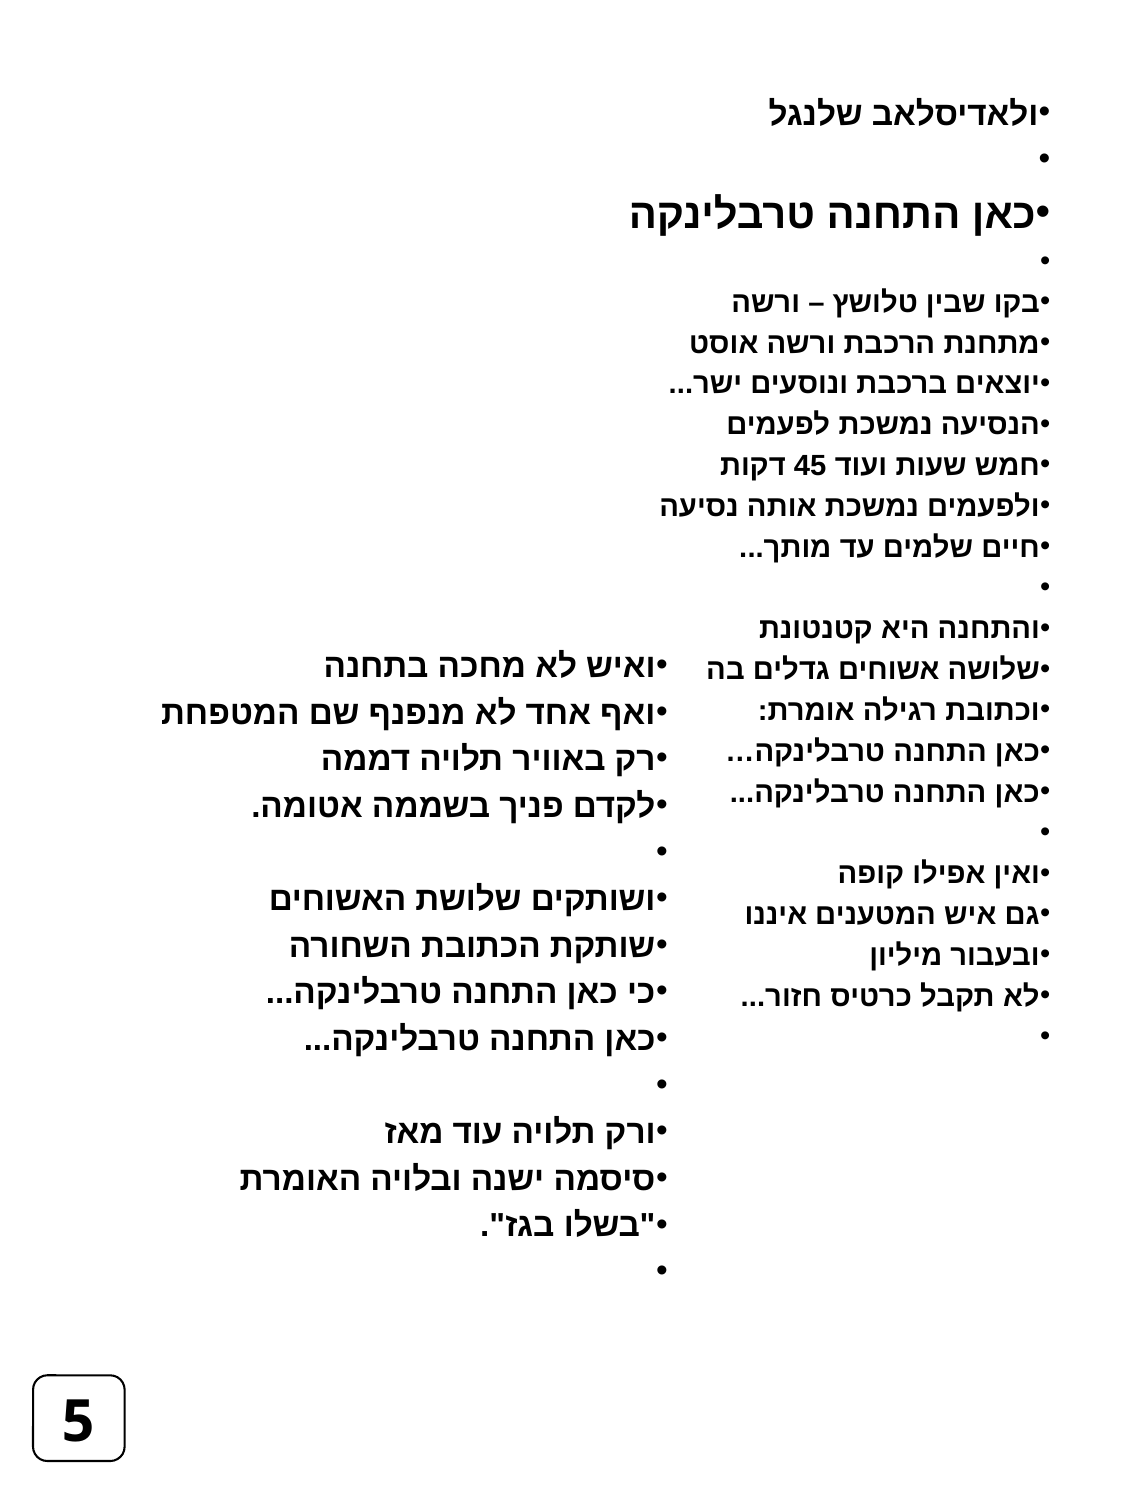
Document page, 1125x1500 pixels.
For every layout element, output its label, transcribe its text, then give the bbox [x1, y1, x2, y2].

text_box 5 [31, 1374, 126, 1463]
text_box ולאדיסלאב שלנגל כאן התחנה טרבלינקה בקו שבין טלושץ – ורשה מתחנת הרכבת ורשה אוסט יוצאים ברכבת ונוסעים ישר... הנסיעה נמשכת לפעמים חמש שעות ועוד 45 דקות ולפעמים נמשכת אותה נסיעה חיים שלמים עד מותך... והתחנה היא קטנטונת שלושה אשוחים גדלים בה וכתובת רגילה אומרת: כאן התחנה טרבלינקה… כאן התחנה טרבלינקה... ואין אפילו קופה גם איש המטענים איננו ובעבור מיליון לא תקבל כרטיס חזור... [529, 84, 1065, 1139]
text_box ואיש לא מחכה בתחנה ואף אחד לא מנפנף שם המטפחת רק באוויר תלויה דממה לקדם פניך בשממה אטומה. ושותקים שלושת האשוחים שותקת הכתובת השחורה כי כאן התחנה טרבלינקה... כאן התחנה טרבלינקה... ורק תלויה עוד מאז סיסמה ישנה ובלויה האומרת "בשלו בגז". [131, 590, 683, 1427]
